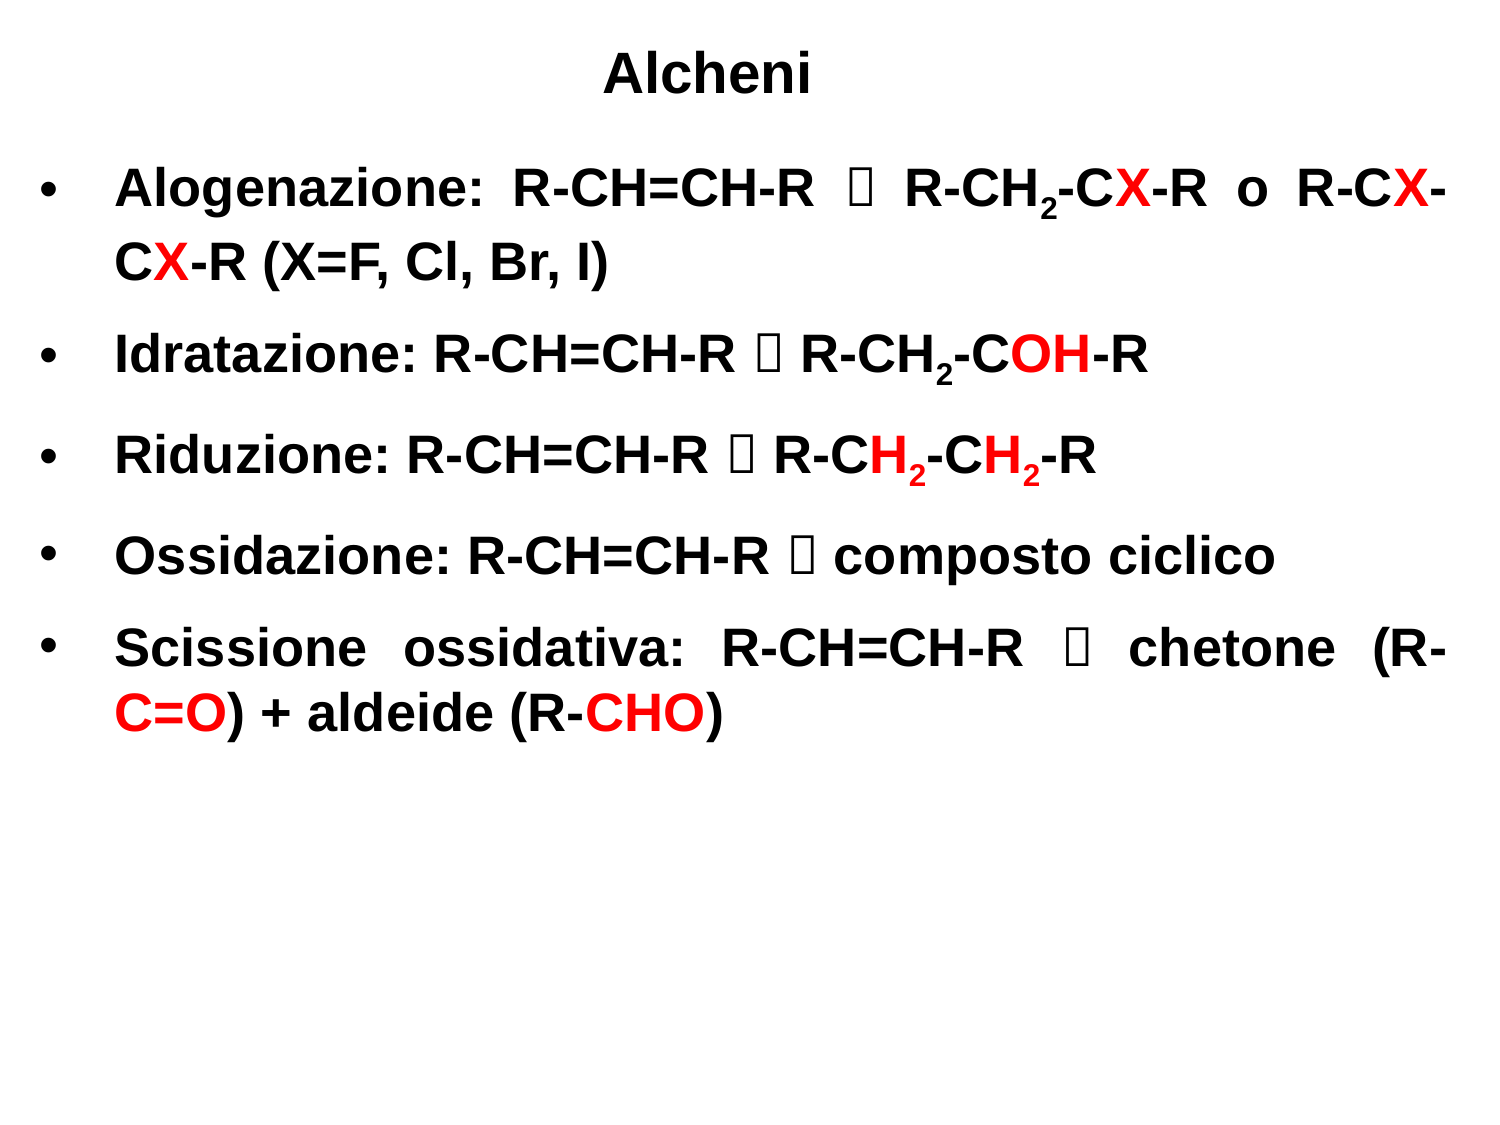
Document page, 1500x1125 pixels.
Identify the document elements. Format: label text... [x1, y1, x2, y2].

text_box Alcheni [587, 27, 863, 113]
text_box Alogenazione: R-CH=CH-R  R-CH2-CX-R o R-CX-CX-R (X=F, Cl, Br, I) Idratazione: R-CH=CH-R  R-CH2-COH-R Riduzione: R-CH=CH-R  R-CH2-CH2-R Ossidazione: R-CH=CH-R  composto ciclico Scissione ossidativa: R-CH=CH-R  chetone (R-C=O) + aldeide (R-CHO) [24, 144, 1463, 750]
